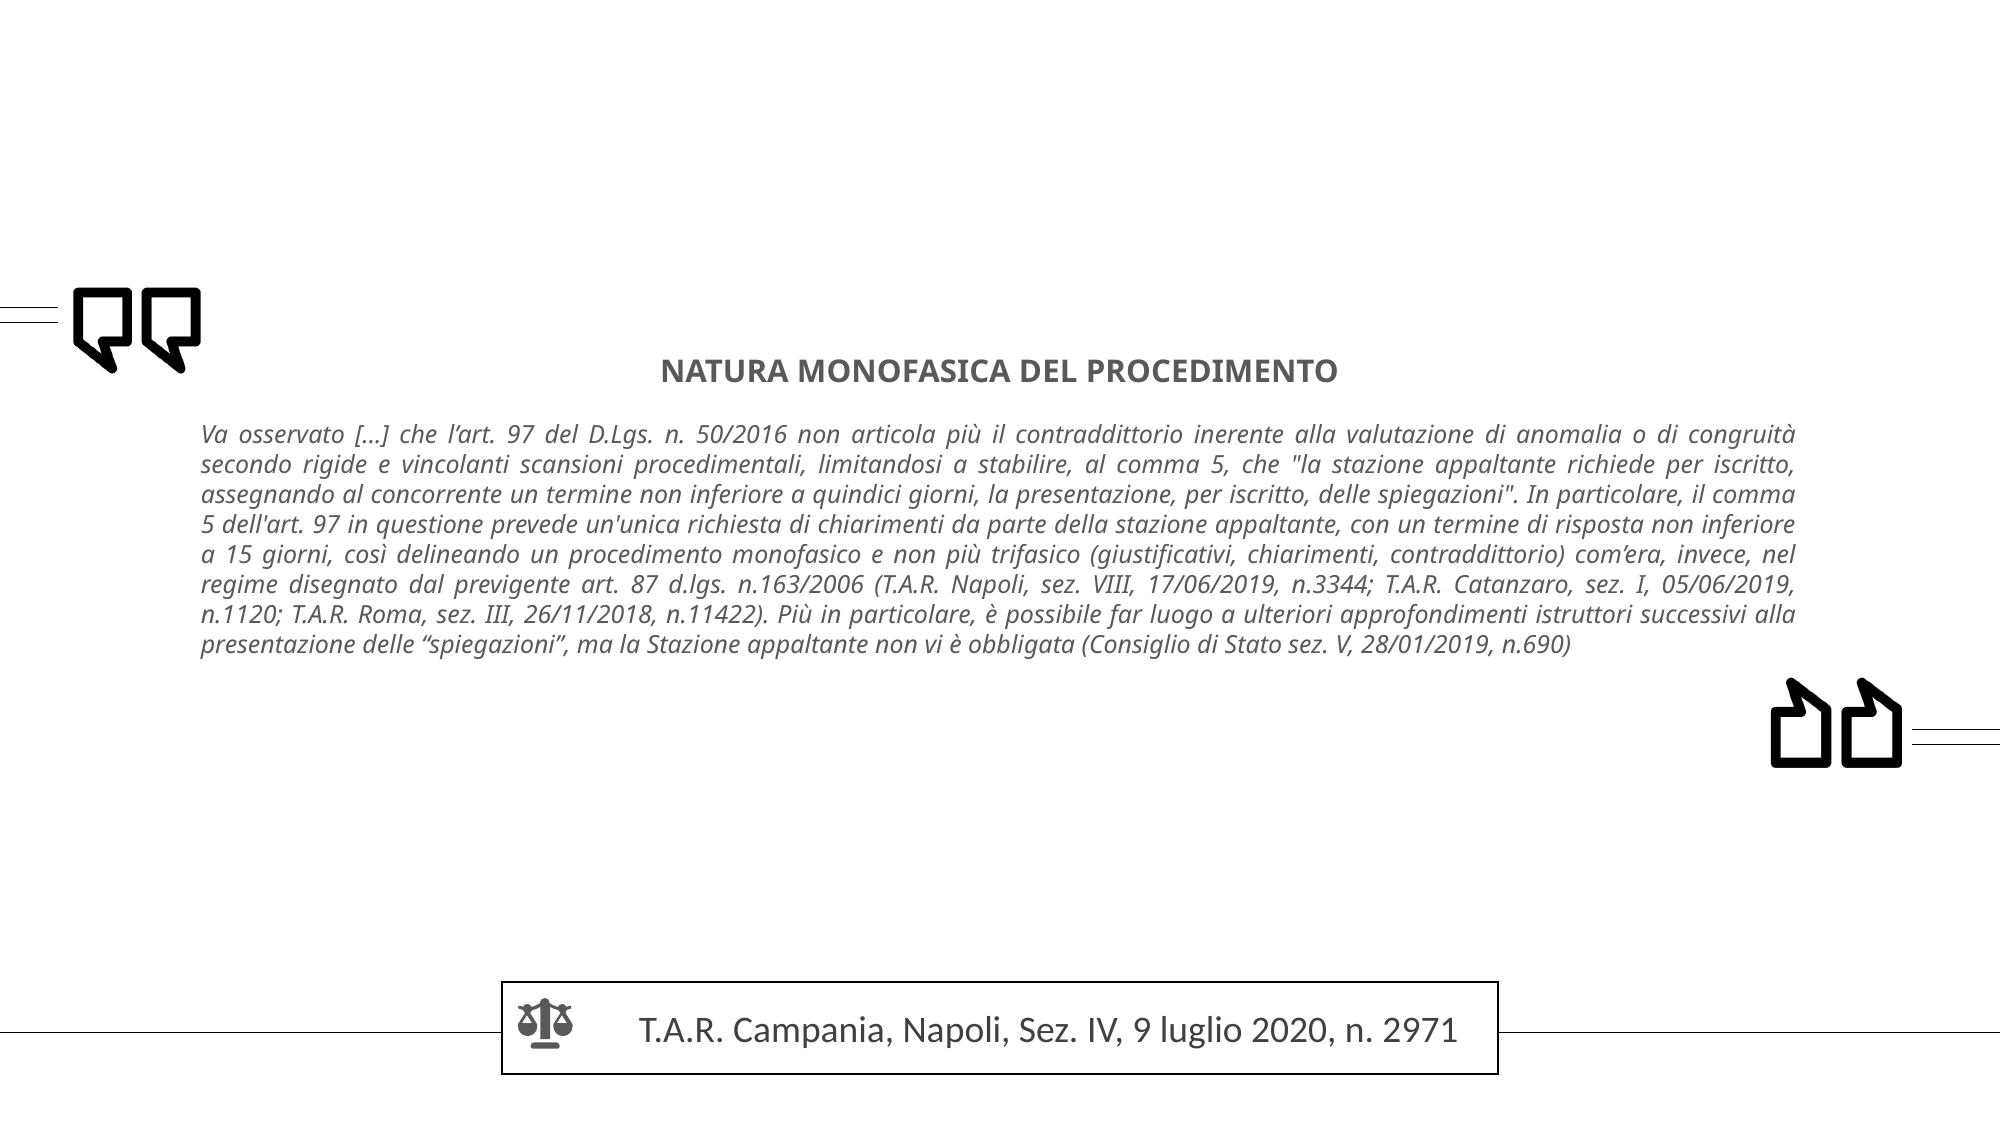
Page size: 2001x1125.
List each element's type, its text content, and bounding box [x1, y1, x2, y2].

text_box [517, 997, 573, 1049]
text_box [501, 981, 1499, 1075]
text_box NATURA MONOFASICA DEL PROCEDIMENTO Va osservato [...] che l’art. 97 del D.Lgs. n. 50/2016 non articola più il contraddittorio inerente alla valutazione di anomalia o di congruità secondo rigide e vincolanti scansioni procedimentali, limitandosi a stabilire, al comma 5, che "la stazione appaltante richiede per iscritto, assegnando al concorrente un termine non inferiore a quindici giorni, la presentazione, per iscritto, delle spiegazioni". In particolare, il comma 5 dell'art. 97 in questione prevede un'unica richiesta di chiarimenti da parte della stazione appaltante, con un termine di risposta non inferiore a 15 giorni, così delineando un procedimento monofasico e non più trifasico (giustificativi, chiarimenti, contraddittorio) com’era, invece, nel regime disegnato dal previgente art. 87 d.lgs. n.163/2006 (T.A.R. Napoli, sez. VIII, 17/06/2019, n.3344; T.A.R. Catanzaro, sez. I, 05/06/2019, n.1120; T.A.R. Roma, sez. III, 26/11/2018, n.11422). Più in particolare, è possibile far luogo a ulteriori approfondimenti istruttori successivi alla presentazione delle “spiegazioni”, ma la Stazione appaltante non vi è obbligata (Consiglio di Stato sez. V, 28/01/2019, n.690) [186, 343, 1814, 666]
picture [1765, 671, 1902, 793]
text_box T.A.R. Campania, Napoli, Sez. IV, 9 luglio 2020, n. 2971 [600, 997, 1498, 1058]
picture [73, 264, 210, 381]
